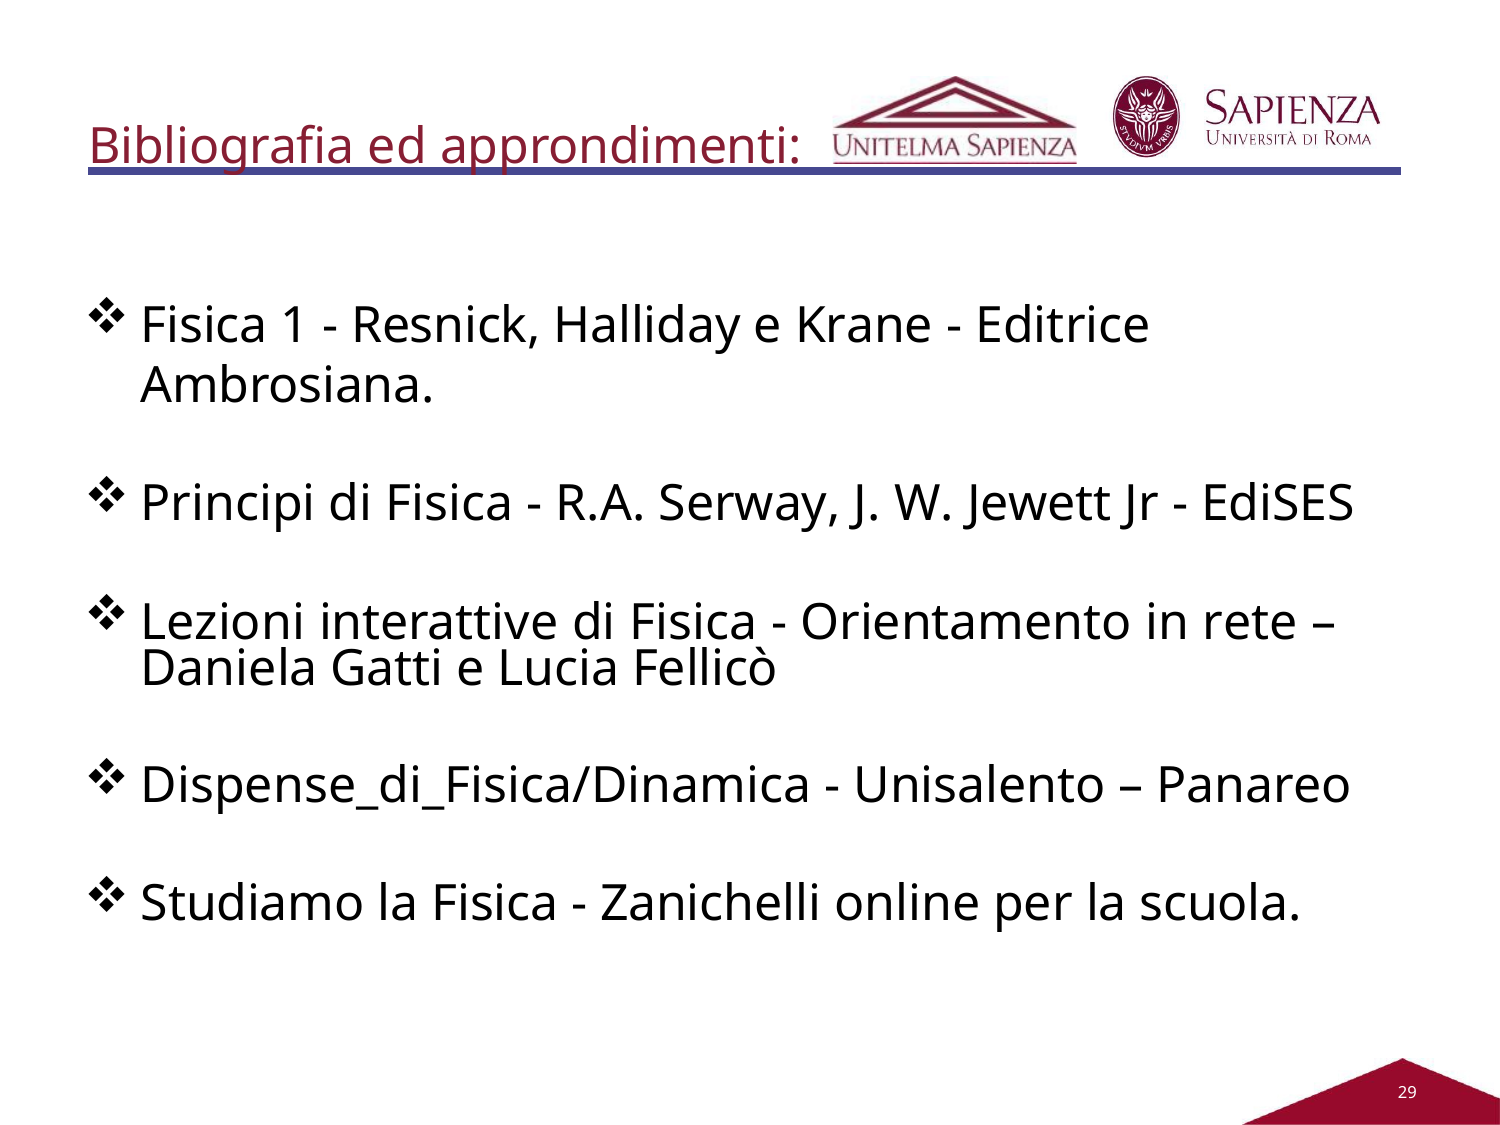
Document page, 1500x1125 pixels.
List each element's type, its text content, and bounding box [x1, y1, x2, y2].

text_box Fisica 1 - Resnick, Halliday e Krane - Editrice Ambrosiana. Principi di Fisica - R.A. Serway, J. W. Jewett Jr - EdiSES Lezioni interattive di Fisica - Orientamento in rete – Daniela Gatti e Lucia Fellicò Dispense_di_Fisica/Dinamica - Unisalento – Panareo Studiamo la Fisica - Zanichelli online per la scuola. [82, 292, 1400, 931]
title Bibliografia ed approndimenti: [86, 113, 1414, 302]
picture [832, 76, 1077, 113]
slide_number 21 [1393, 1081, 1422, 1125]
picture [1241, 1058, 1500, 1125]
picture [1104, 66, 1414, 113]
